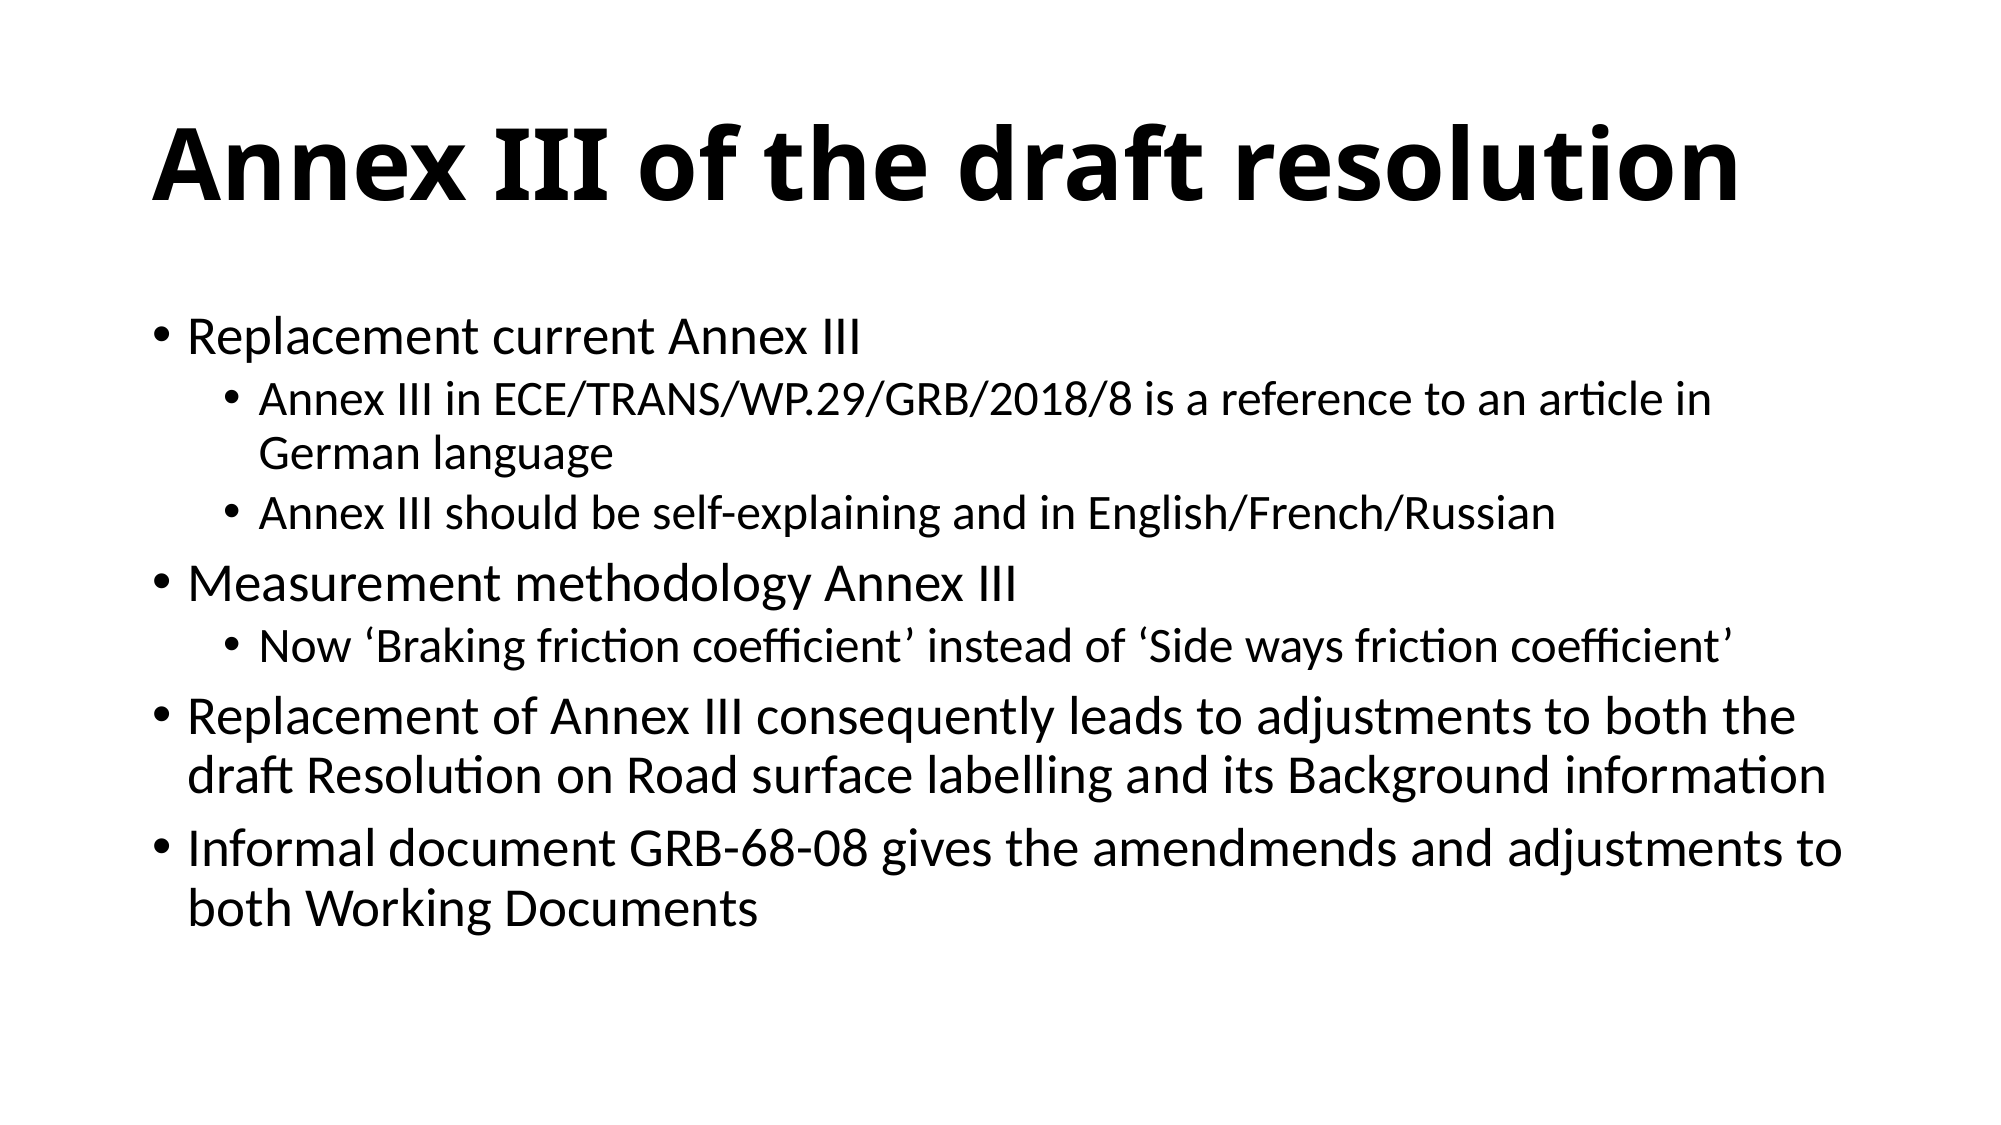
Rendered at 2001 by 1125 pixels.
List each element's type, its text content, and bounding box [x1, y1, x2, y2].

list Replacement current Annex III Annex III in ECE/TRANS/WP.29/GRB/2018/8 is a reference to an article in German language Annex III should be self-explaining and in English/French/Russian Measurement methodology Annex III Now ‘Braking friction coefficient’ instead of ‘Side ways friction coefficient’ Replacement of Annex III consequently leads to adjustments to both the draft Resolution on Road surface labelling and its Background information Informal document GRB-68-08 gives the amendmends and adjustments to both Working Documents [137, 299, 1863, 1014]
title Annex III of the draft resolution [137, 59, 1863, 278]
